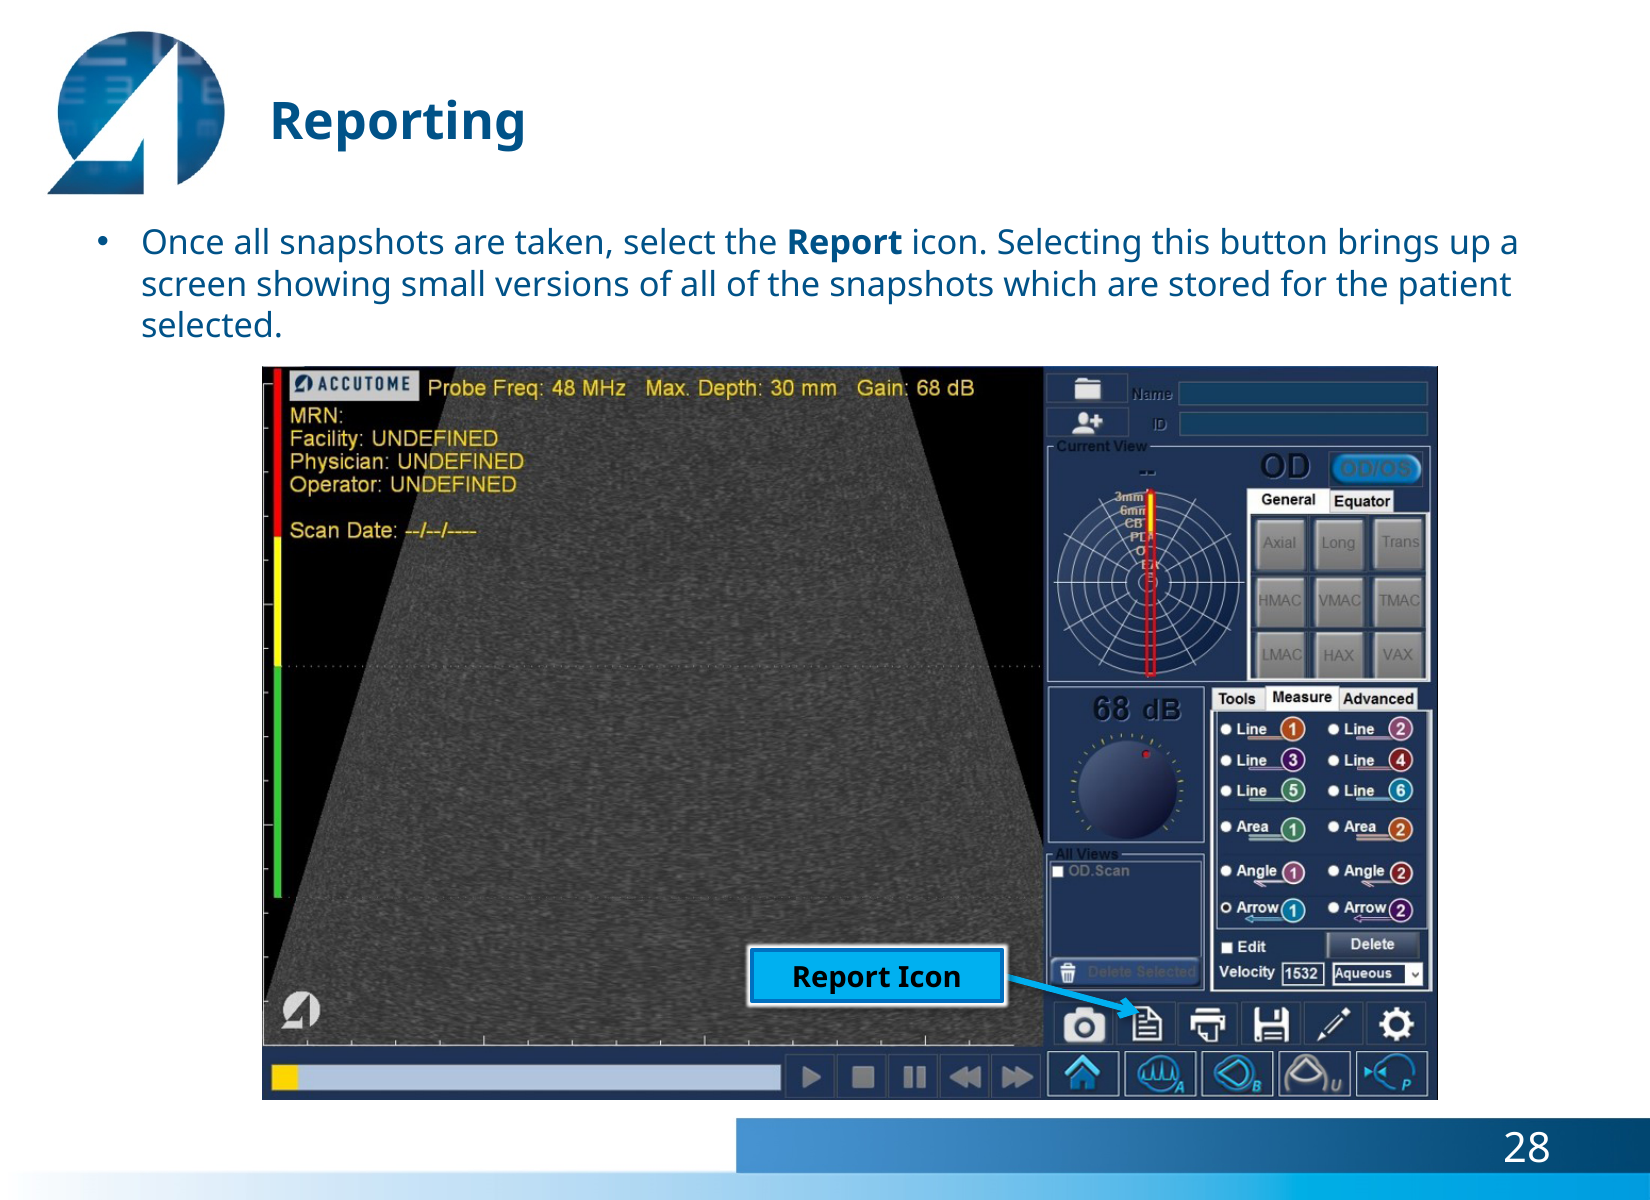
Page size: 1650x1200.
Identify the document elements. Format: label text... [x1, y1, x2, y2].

title Reporting [253, 79, 1542, 159]
list Once all snapshots are taken, select the Report icon. Selecting this button brings up a screen showing small versions of all of the snapshots which are stored for the patient selected. [80, 212, 1568, 354]
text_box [1001, 975, 1140, 1013]
slide_number 28 [1182, 1112, 1568, 1177]
picture [0, 0, 1650, 1200]
